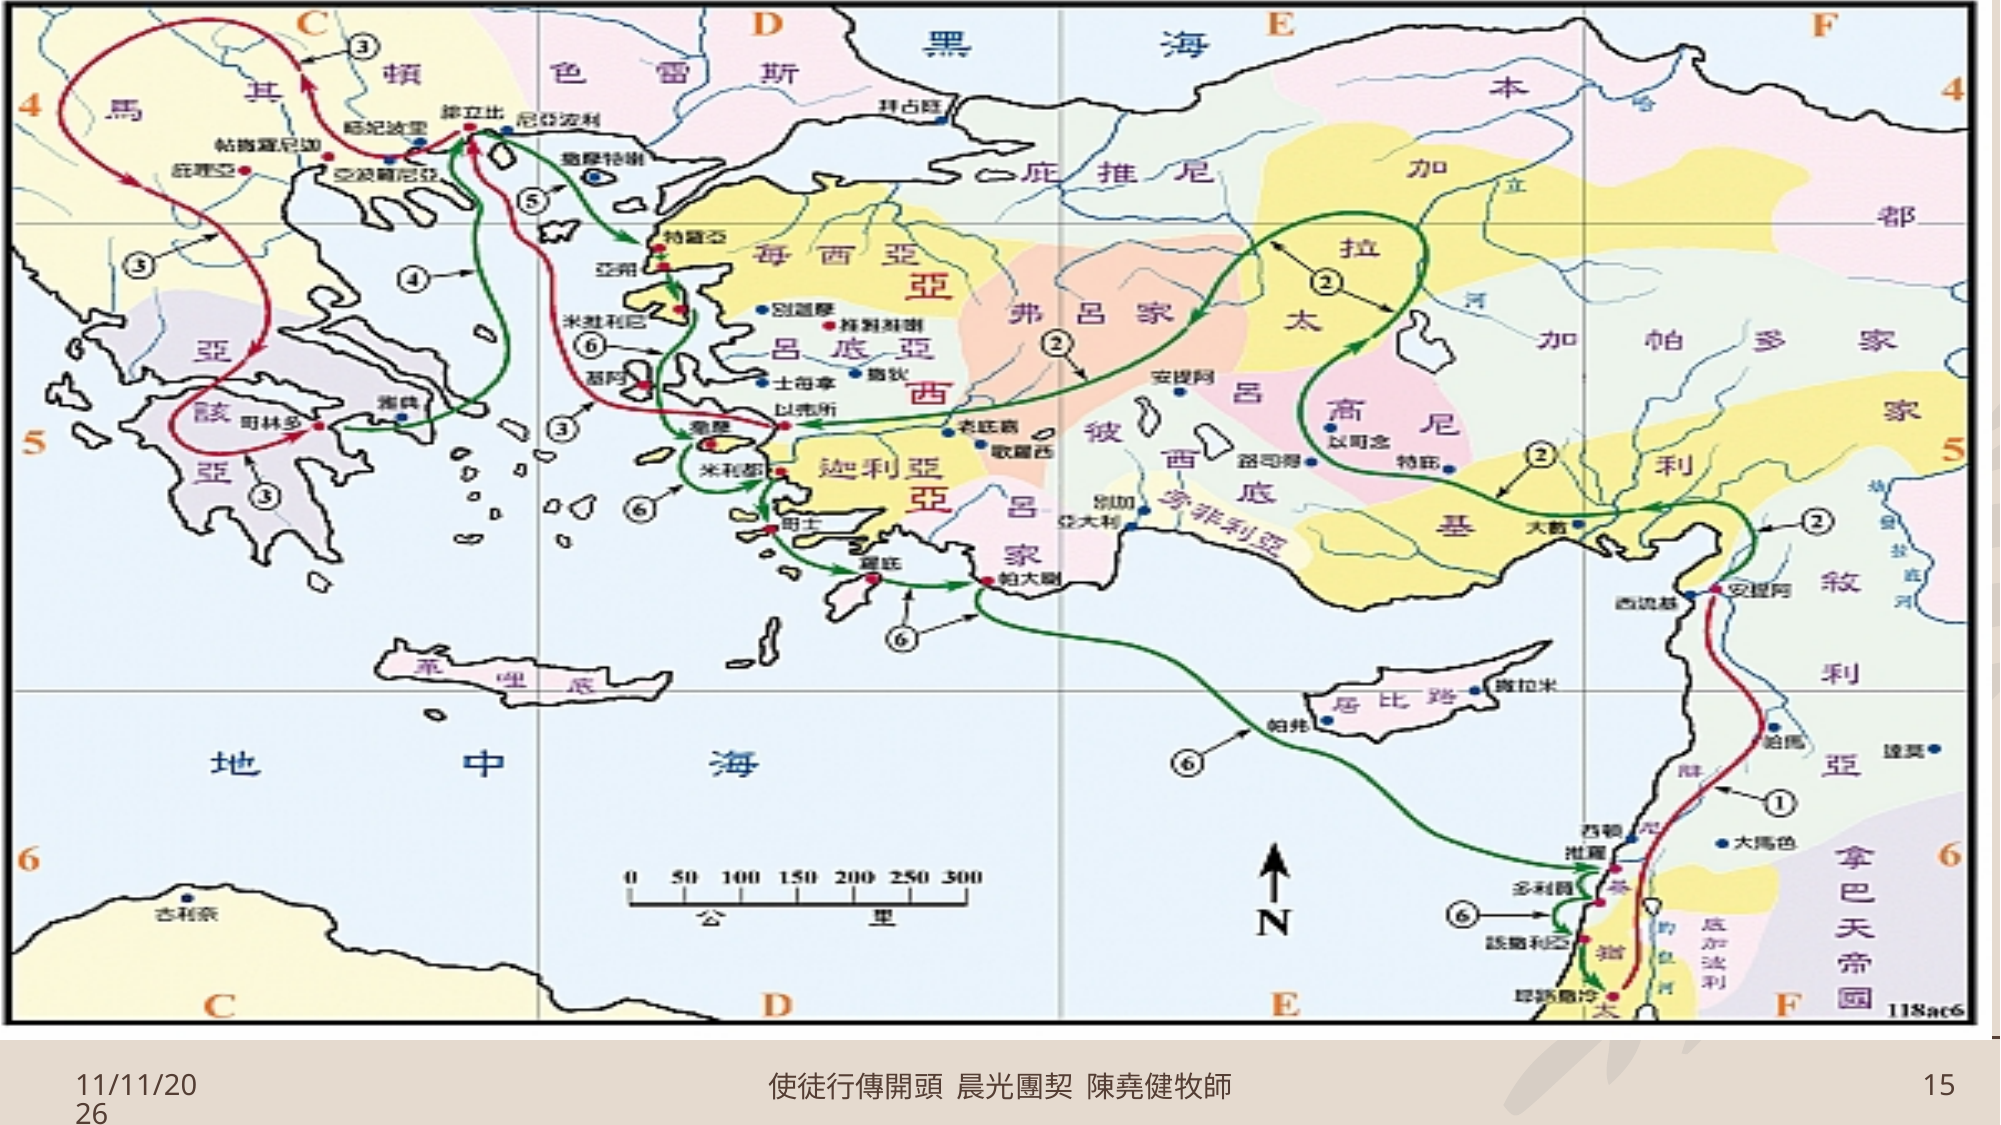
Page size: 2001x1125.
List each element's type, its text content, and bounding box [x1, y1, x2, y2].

slide_number 15 [1808, 1060, 1971, 1112]
picture [0, 0, 1992, 1040]
footer 使徒行傳開頭 晨光團契 陳堯健牧師 [718, 1060, 1283, 1112]
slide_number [60, 1060, 222, 1112]
